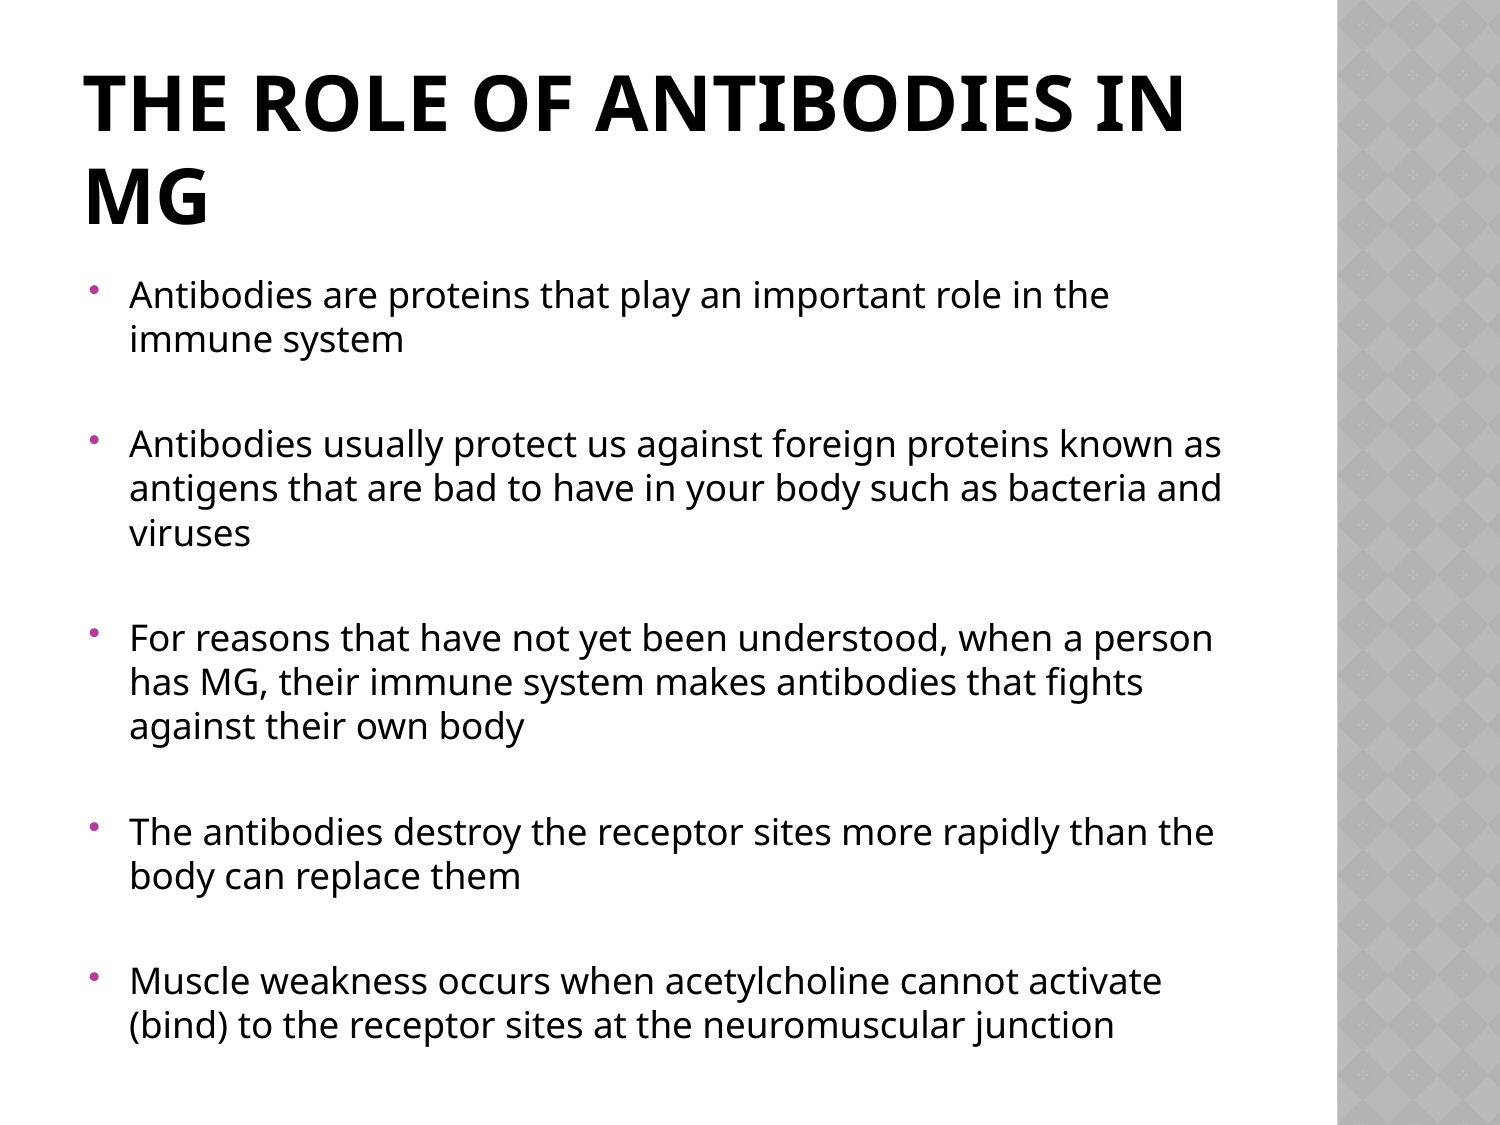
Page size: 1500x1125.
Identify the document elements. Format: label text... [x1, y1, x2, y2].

title The role of antibodies in MG [75, 52, 1263, 240]
list Antibodies are proteins that play an important role in the immune system Antibodies usually protect us against foreign proteins known as antigens that are bad to have in your body such as bacteria and viruses For reasons that have not yet been understood, when a person has MG, their immune system makes antibodies that fights against their own body The antibodies destroy the receptor sites more rapidly than the body can replace them Muscle weakness occurs when acetylcholine cannot activate (bind) to the receptor sites at the neuromuscular junction [75, 264, 1263, 1059]
